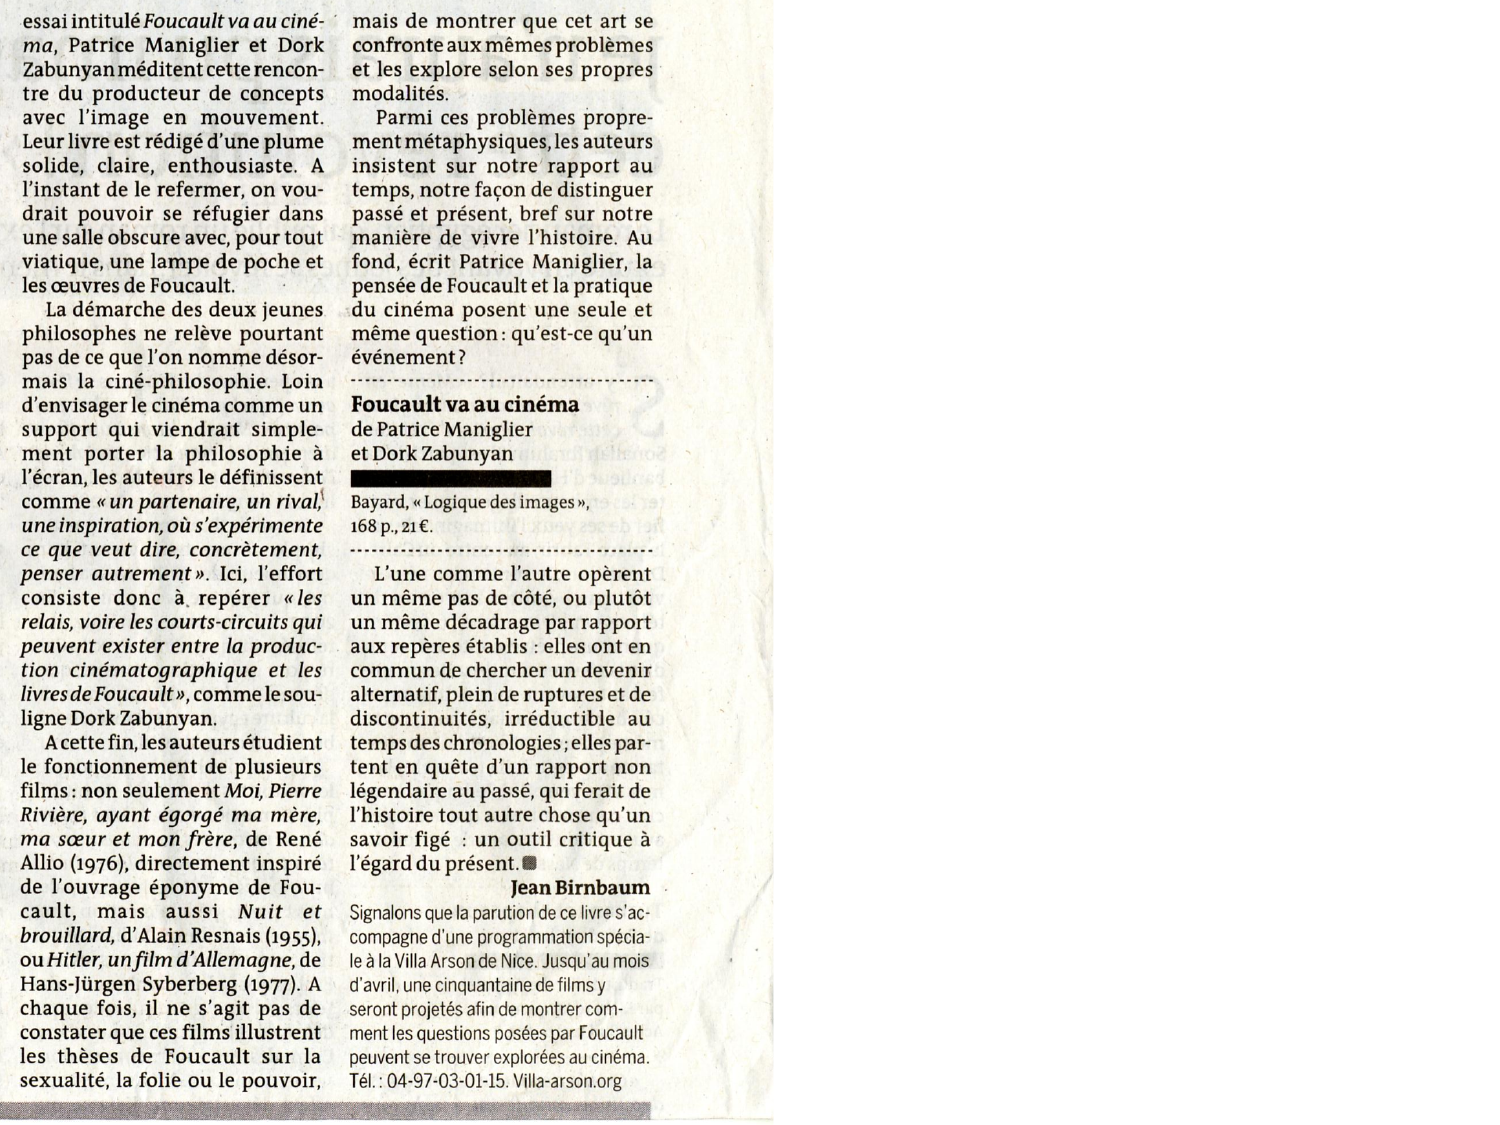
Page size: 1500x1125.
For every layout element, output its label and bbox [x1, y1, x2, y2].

list [0, 175, 950, 950]
picture [0, 950, 774, 1124]
picture [0, 0, 774, 175]
